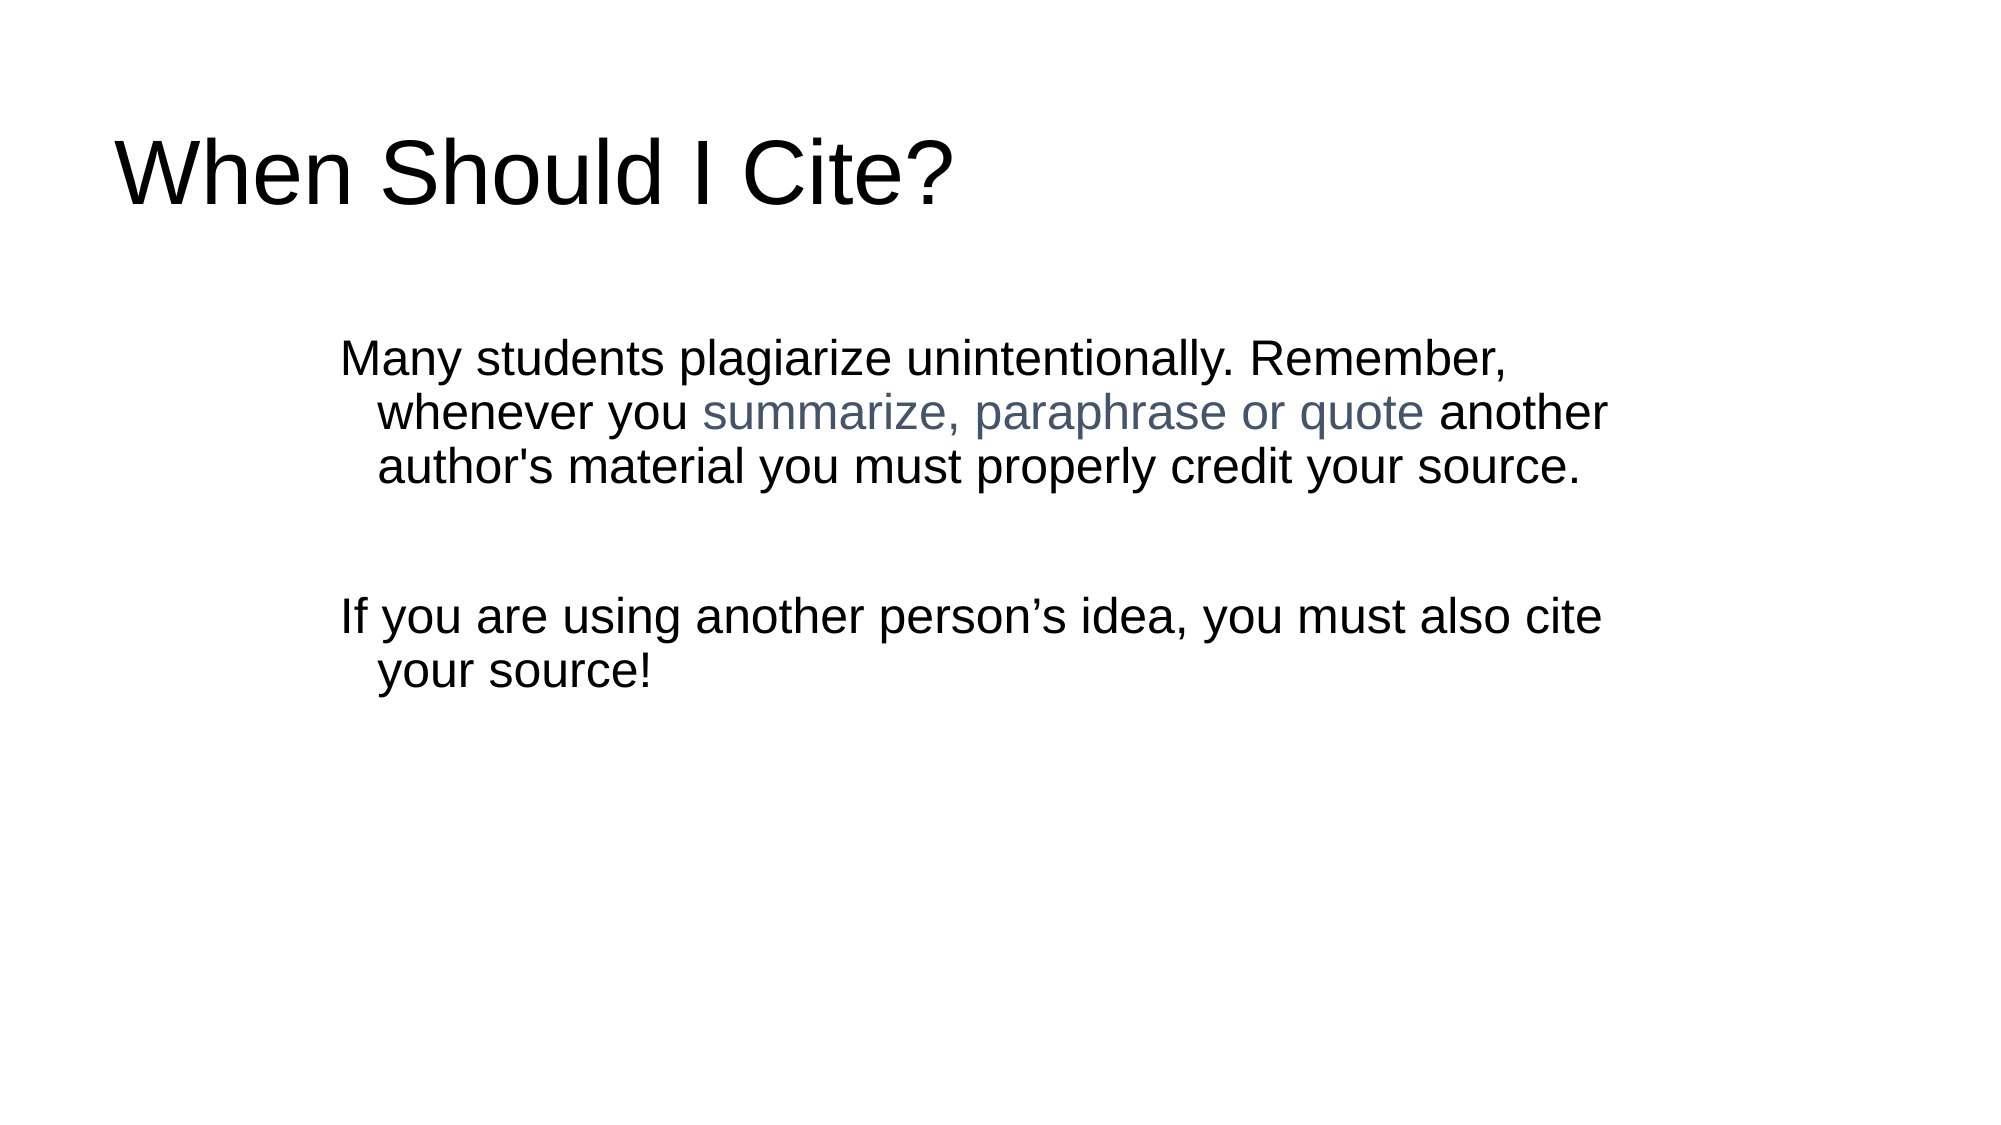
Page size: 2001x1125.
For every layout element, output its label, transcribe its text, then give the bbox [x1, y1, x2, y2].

list Many students plagiarize unintentionally. Remember, whenever you summarize, paraphrase or quote another author's material you must properly credit your source. If you are using another person’s idea, you must also cite your source! [324, 324, 1671, 1000]
title When Should I Cite? [99, 62, 1900, 288]
